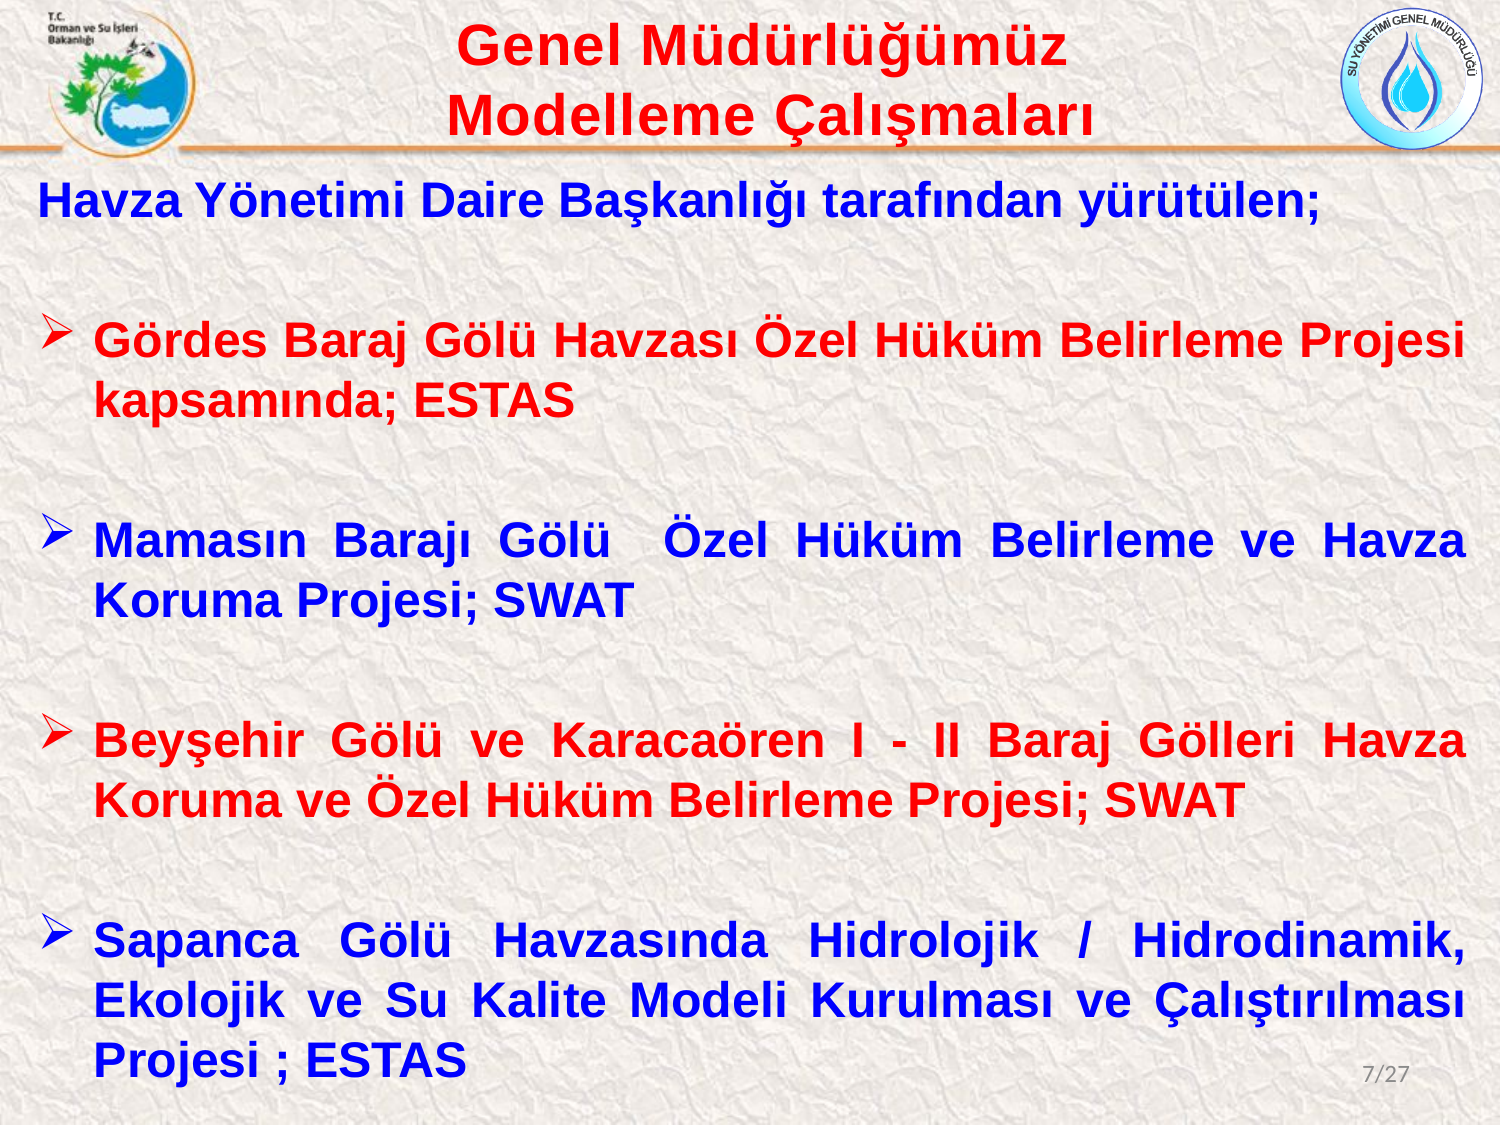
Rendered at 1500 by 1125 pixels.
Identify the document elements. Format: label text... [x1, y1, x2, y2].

slide_number 7/27 [1074, 1042, 1425, 1103]
text_box Genel Müdürlüğümüz Modelleme Çalışmaları [96, 7, 1338, 89]
picture [0, 0, 1500, 1125]
list Havza Yönetimi Daire Başkanlığı tarafından yürütülen; Gördes Baraj Gölü Havzası Özel Hüküm Belirleme Projesi kapsamında; ESTAS Mamasın Barajı Gölü Özel Hüküm Belirleme ve Havza Koruma Projesi; SWAT Beyşehir Gölü ve Karacaören I - II Baraj Gölleri Havza Koruma ve Özel Hüküm Belirleme Projesi; SWAT Sapanca Gölü Havzasında Hidrolojik / Hidrodinamik, Ekolojik ve Su Kalite Modeli Kurulması ve Çalıştırılması Projesi ; ESTAS [0, 89, 1483, 965]
